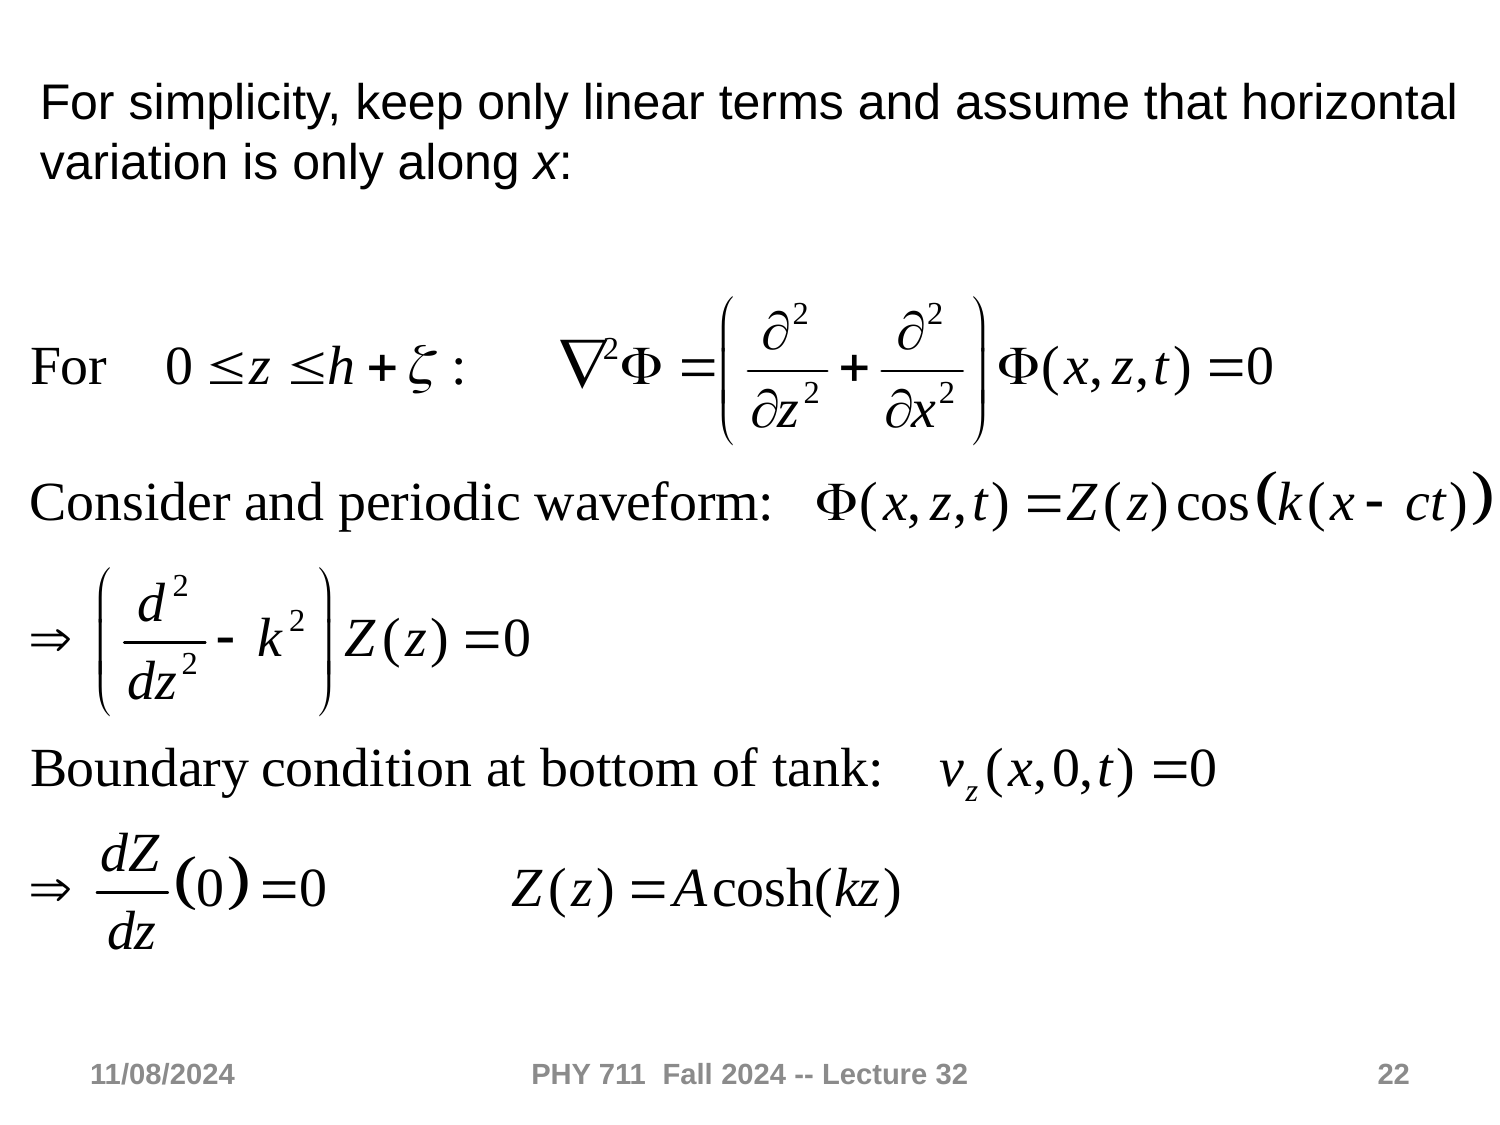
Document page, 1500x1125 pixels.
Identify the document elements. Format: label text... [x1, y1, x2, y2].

text_box For simplicity, keep only linear terms and assume that horizontal variation is only along x: [24, 62, 1475, 198]
footer PHY 711 Fall 2024 -- Lecture 32 [512, 1042, 988, 1103]
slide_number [75, 1042, 425, 1103]
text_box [24, 287, 1497, 958]
slide_number 22 [1074, 1042, 1425, 1103]
